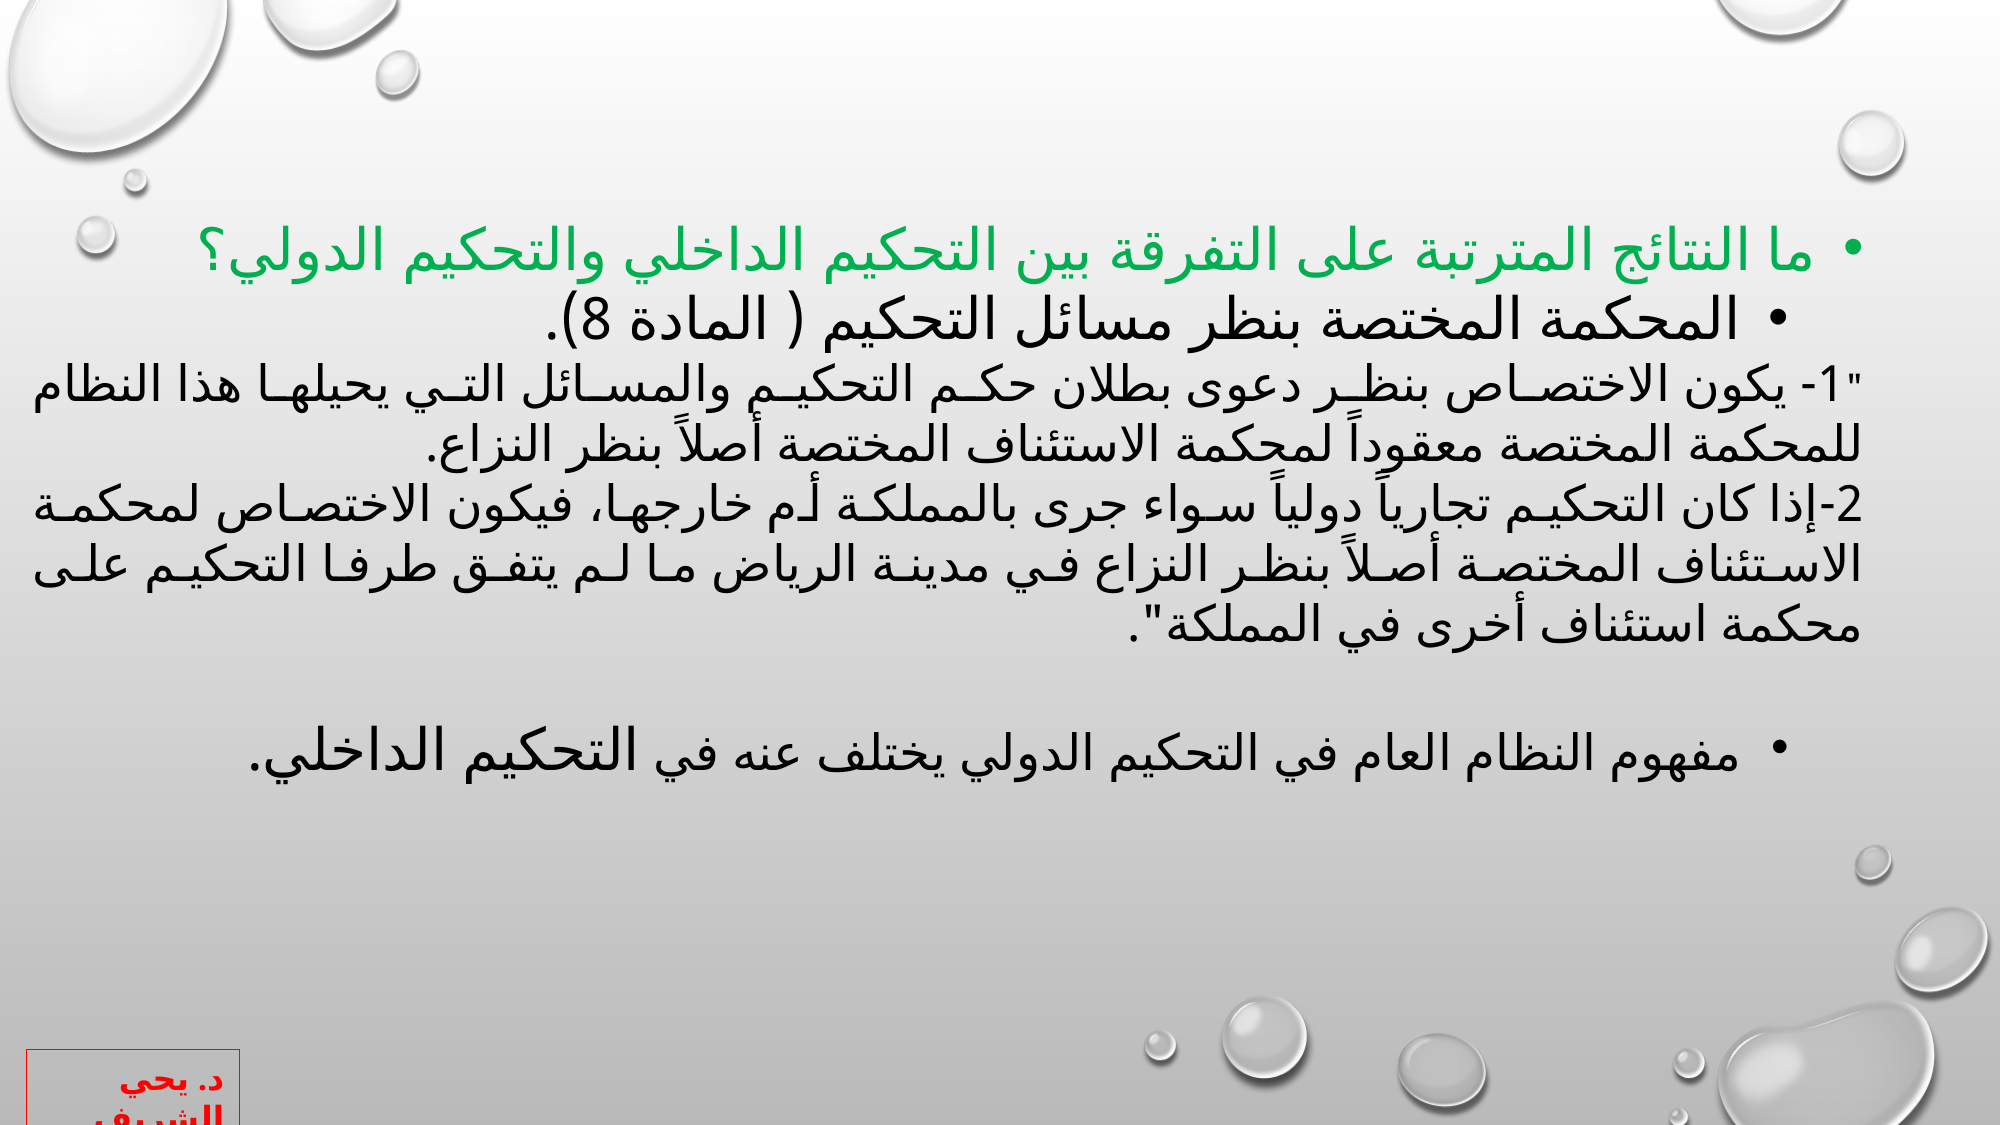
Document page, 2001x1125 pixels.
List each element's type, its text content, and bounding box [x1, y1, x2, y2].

picture [0, 0, 2000, 1125]
text_box ما النتائج المترتبة على التفرقة بين التحكيم الداخلي والتحكيم الدولي؟ المحكمة المختصة بنظر مسائل التحكيم ( المادة 8). "1- يكون الاختصاص بنظر دعوى بطلان حكم التحكيم والمسائل التي يحيلها هذا النظام للمحكمة المختصة معقوداً لمحكمة الاستئناف المختصة أصلاً بنظر النزاع. 2-إذا كان التحكيم تجارياً دولياً سواء جرى بالمملكة أم خارجها، فيكون الاختصاص لمحكمة الاستئناف المختصة أصلاً بنظر النزاع في مدينة الرياض ما لم يتفق طرفا التحكيم على محكمة استئناف أخرى في المملكة". مفهوم النظام العام في التحكيم الدولي يختلف عنه في التحكيم الداخلي. [17, 204, 1879, 789]
